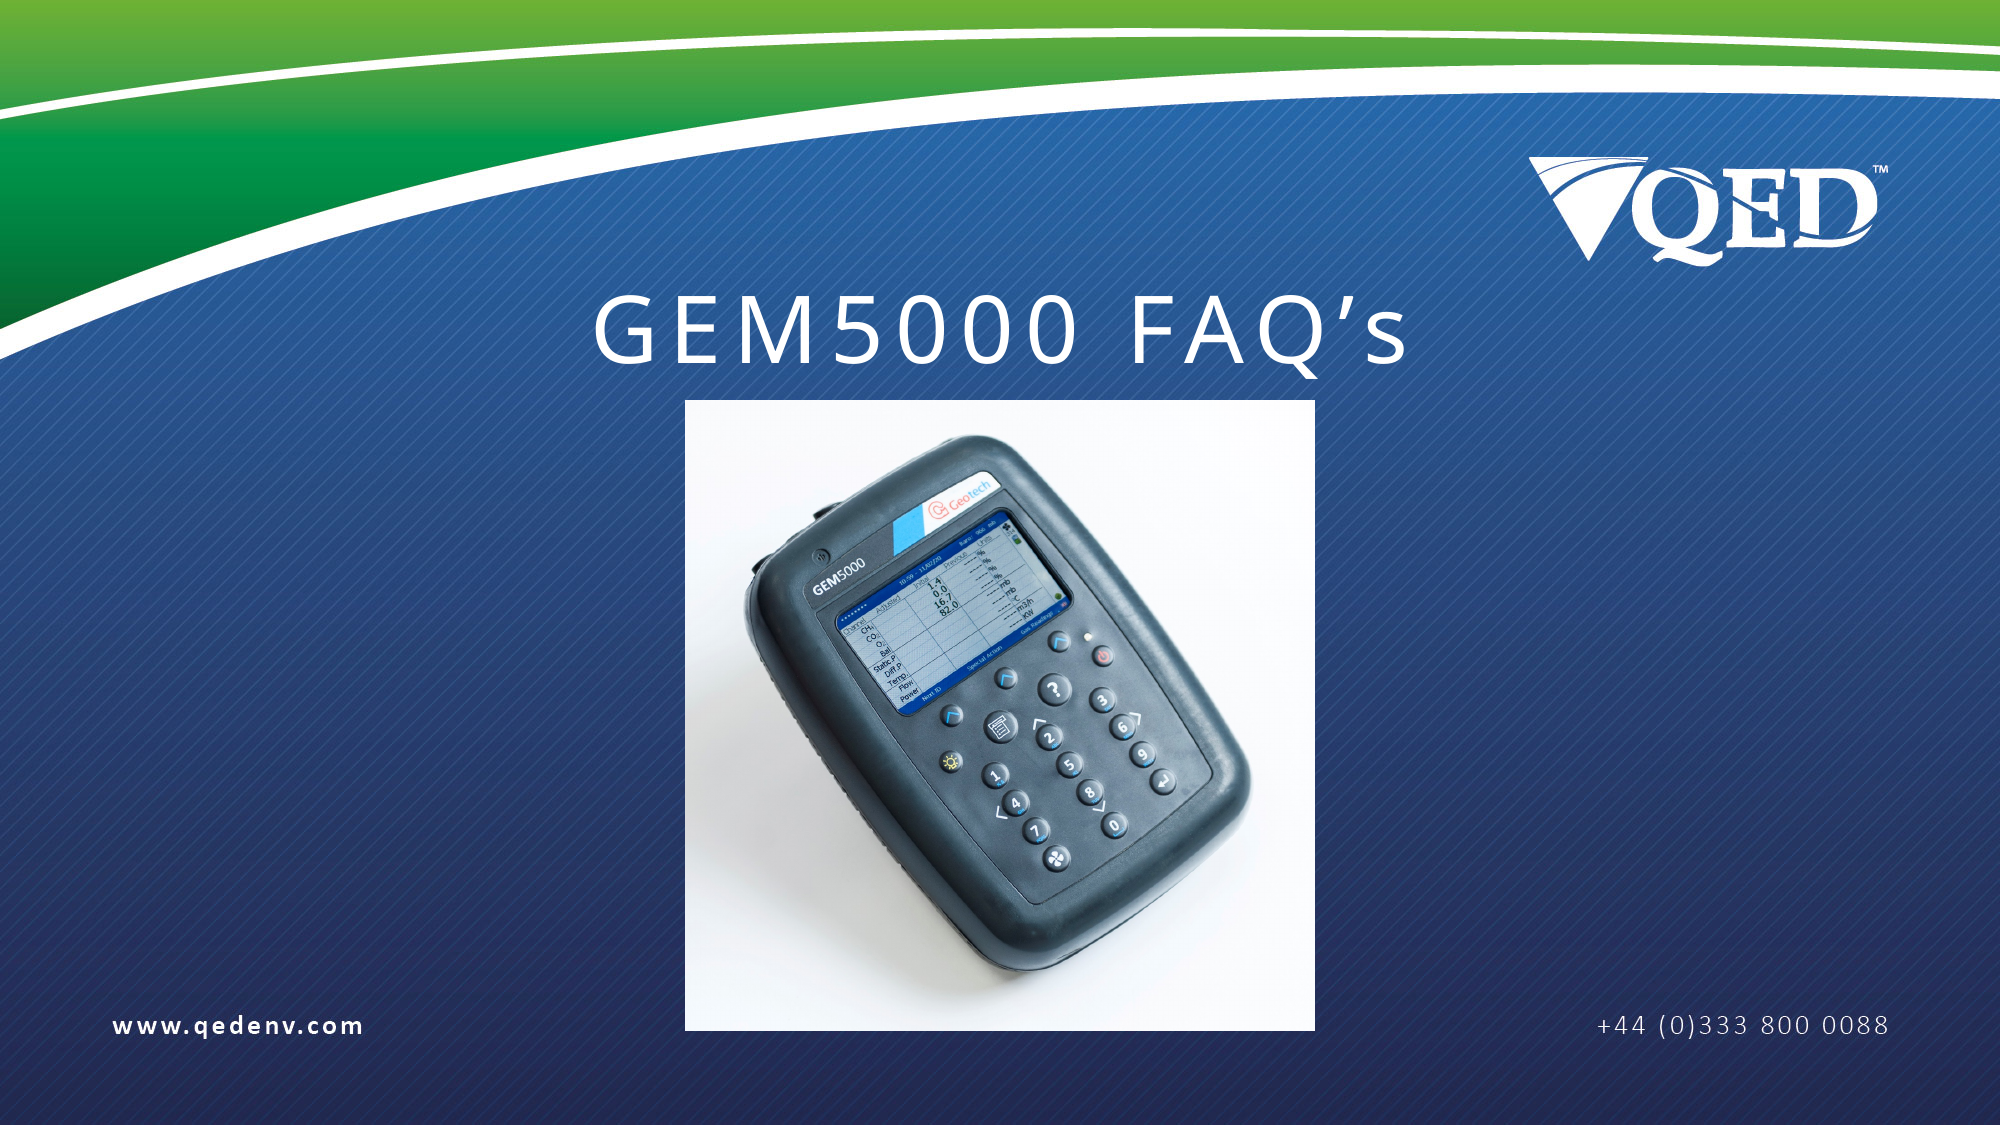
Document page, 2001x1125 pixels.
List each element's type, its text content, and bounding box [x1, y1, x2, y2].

title GEM5000 FAQ’s [177, 192, 1823, 462]
picture [0, 0, 2000, 1125]
